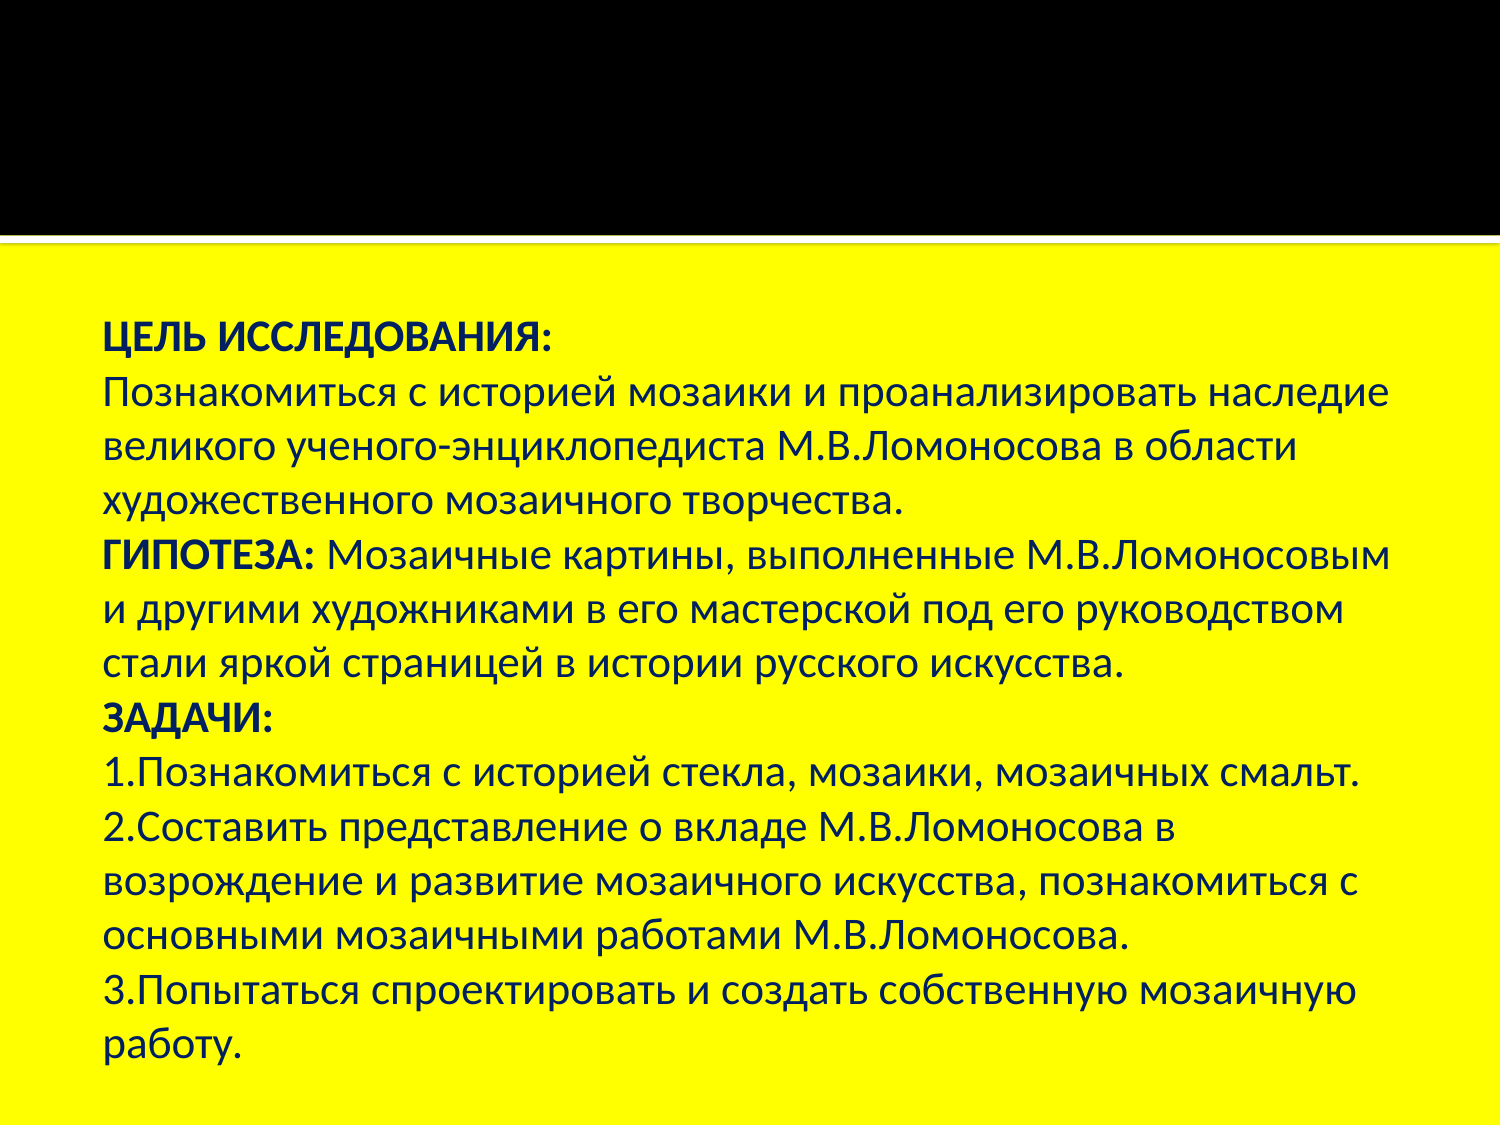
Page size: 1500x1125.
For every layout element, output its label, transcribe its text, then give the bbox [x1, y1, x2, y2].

list ЦЕЛЬ ИССЛЕДОВАНИЯ: Познакомиться с историей мозаики и проанализировать наследие великого ученого-энциклопедиста М.В.Ломоносова в области художественного мозаичного творчества. ГИПОТЕЗА: Мозаичные картины, выполненные М.В.Ломоносовым и другими художниками в его мастерской под его руководством стали яркой страницей в истории русского искусства. ЗАДАЧИ: 1.Познакомиться с историей стекла, мозаики, мозаичных смальт. 2.Составить представление о вкладе М.В.Ломоносова в возрождение и развитие мозаичного искусства, познакомиться с основными мозаичными работами М.В.Ломоносова. 3.Попытаться спроектировать и создать собственную мозаичную работу. [23, 291, 1425, 1102]
